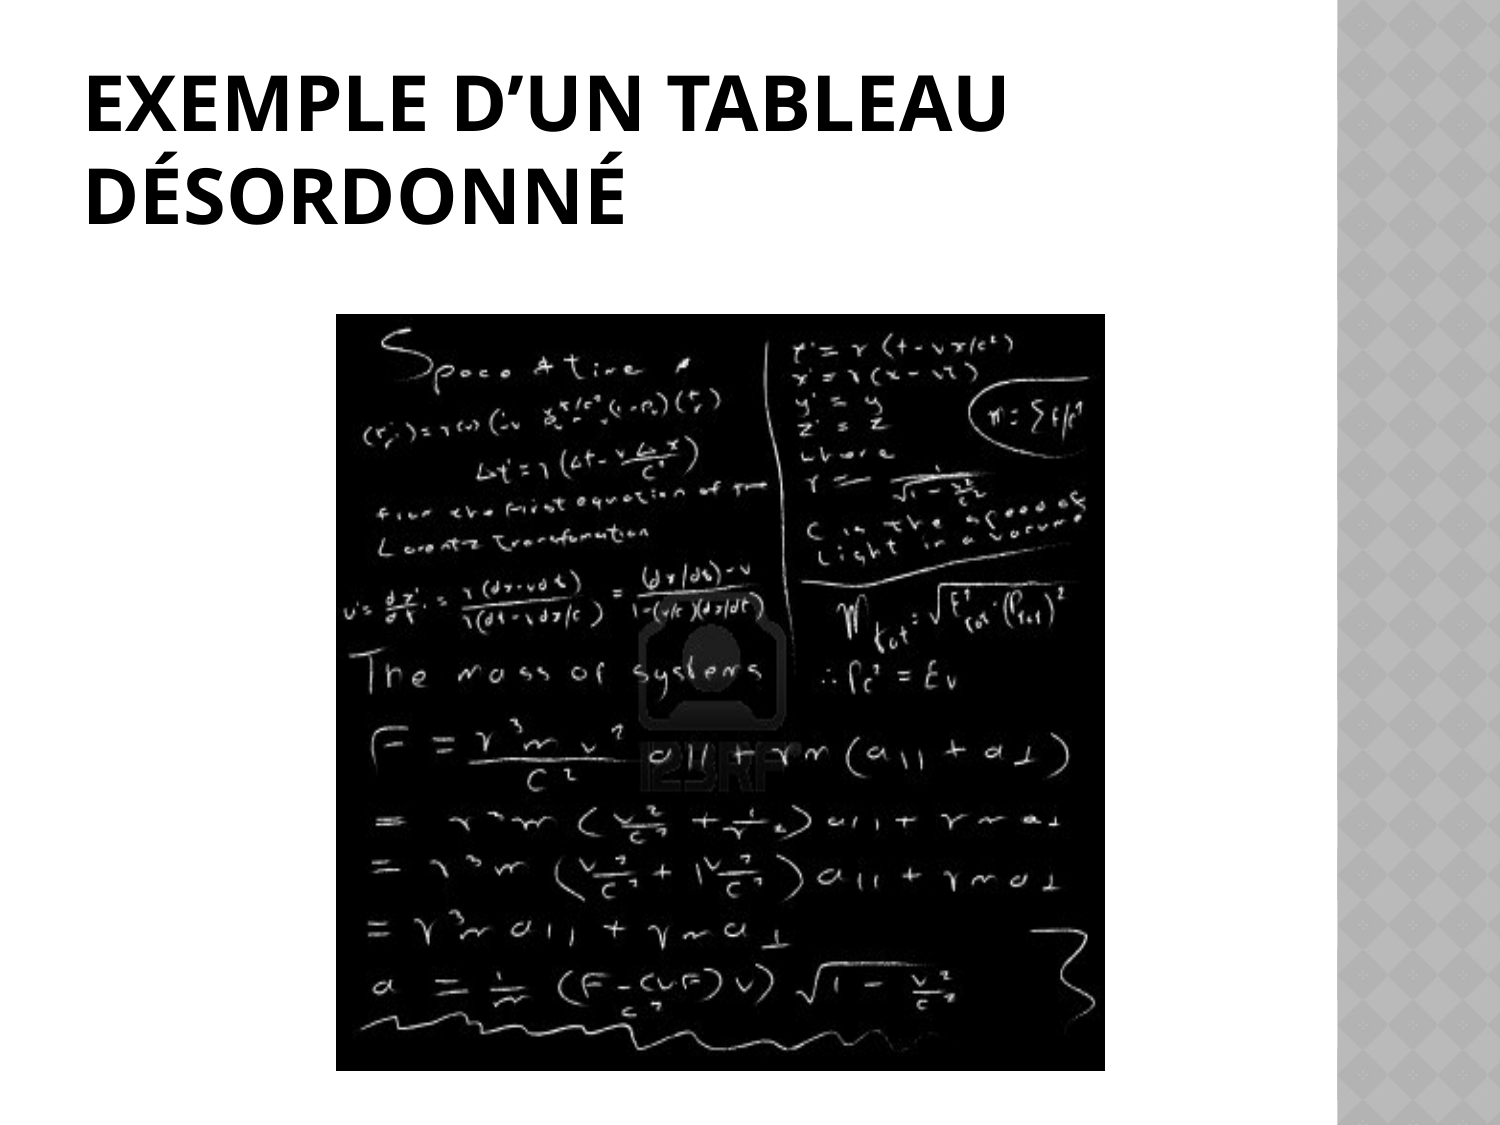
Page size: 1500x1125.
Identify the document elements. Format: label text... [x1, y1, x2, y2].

title Exemple d’un tableau désordonné [75, 52, 1263, 240]
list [336, 314, 1105, 1071]
